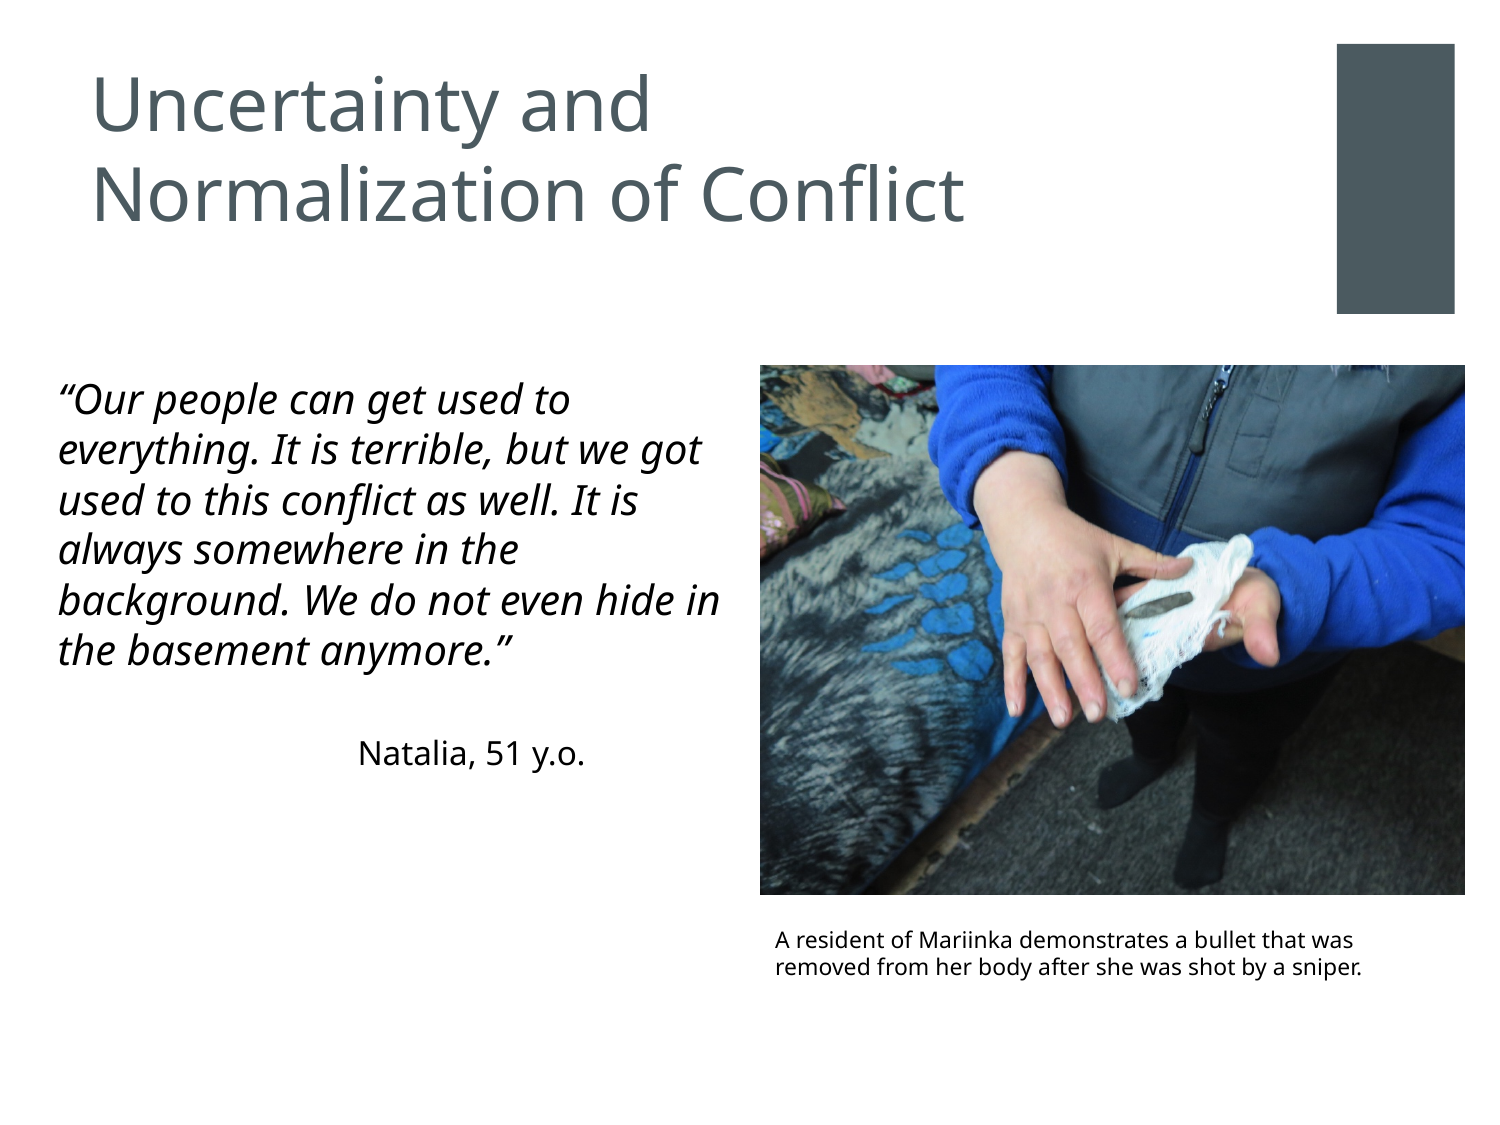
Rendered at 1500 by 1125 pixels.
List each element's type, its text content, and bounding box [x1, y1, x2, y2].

title Uncertainty and Normalization of Conflict [75, 56, 1143, 244]
text_box A resident of Mariinka demonstrates a bullet that was removed from her body after she was shot by a sniper. [760, 918, 1465, 988]
picture [759, 365, 1466, 895]
text_box “Our people can get used to everything. It is terrible, but we got used to this conflict as well. It is always somewhere in the background. We do not even hide in the basement anymore.” Natalia, 51 y.o. [42, 365, 741, 781]
